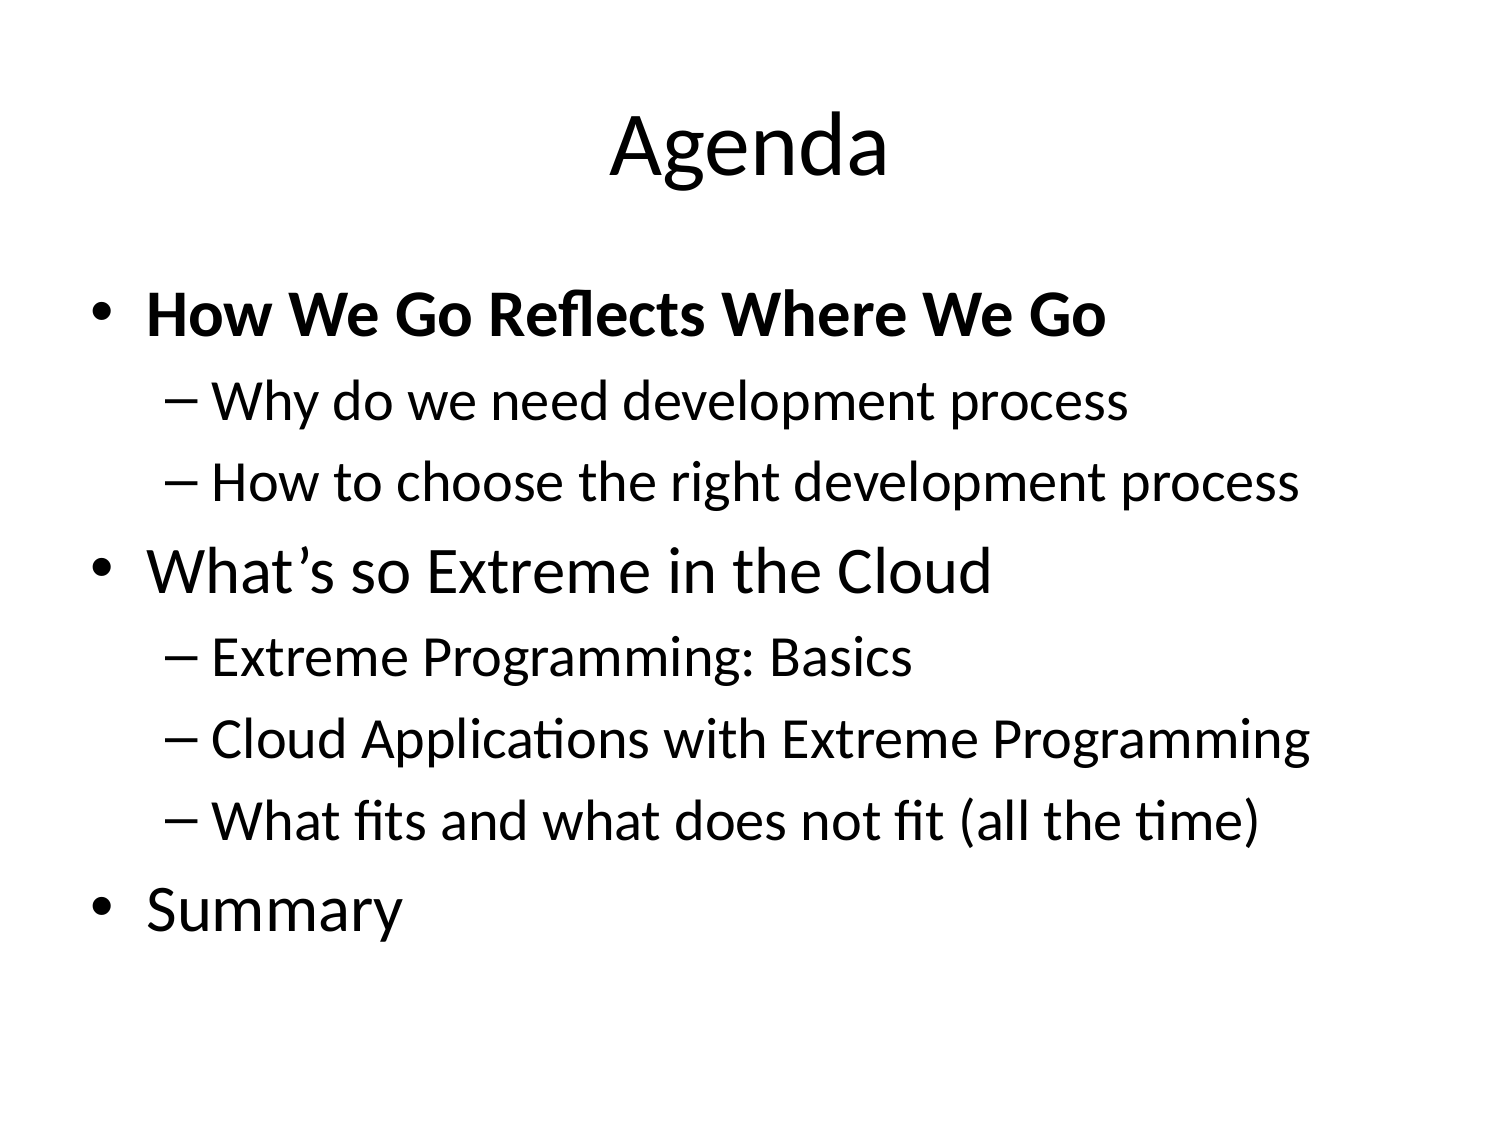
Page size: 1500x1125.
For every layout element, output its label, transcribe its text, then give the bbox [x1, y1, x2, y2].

title Agenda [75, 45, 1425, 233]
list How We Go Reflects Where We Go Why do we need development process How to choose the right development process What’s so Extreme in the Cloud Extreme Programming: Basics Cloud Applications with Extreme Programming What fits and what does not fit (all the time) Summary [75, 262, 1425, 1005]
